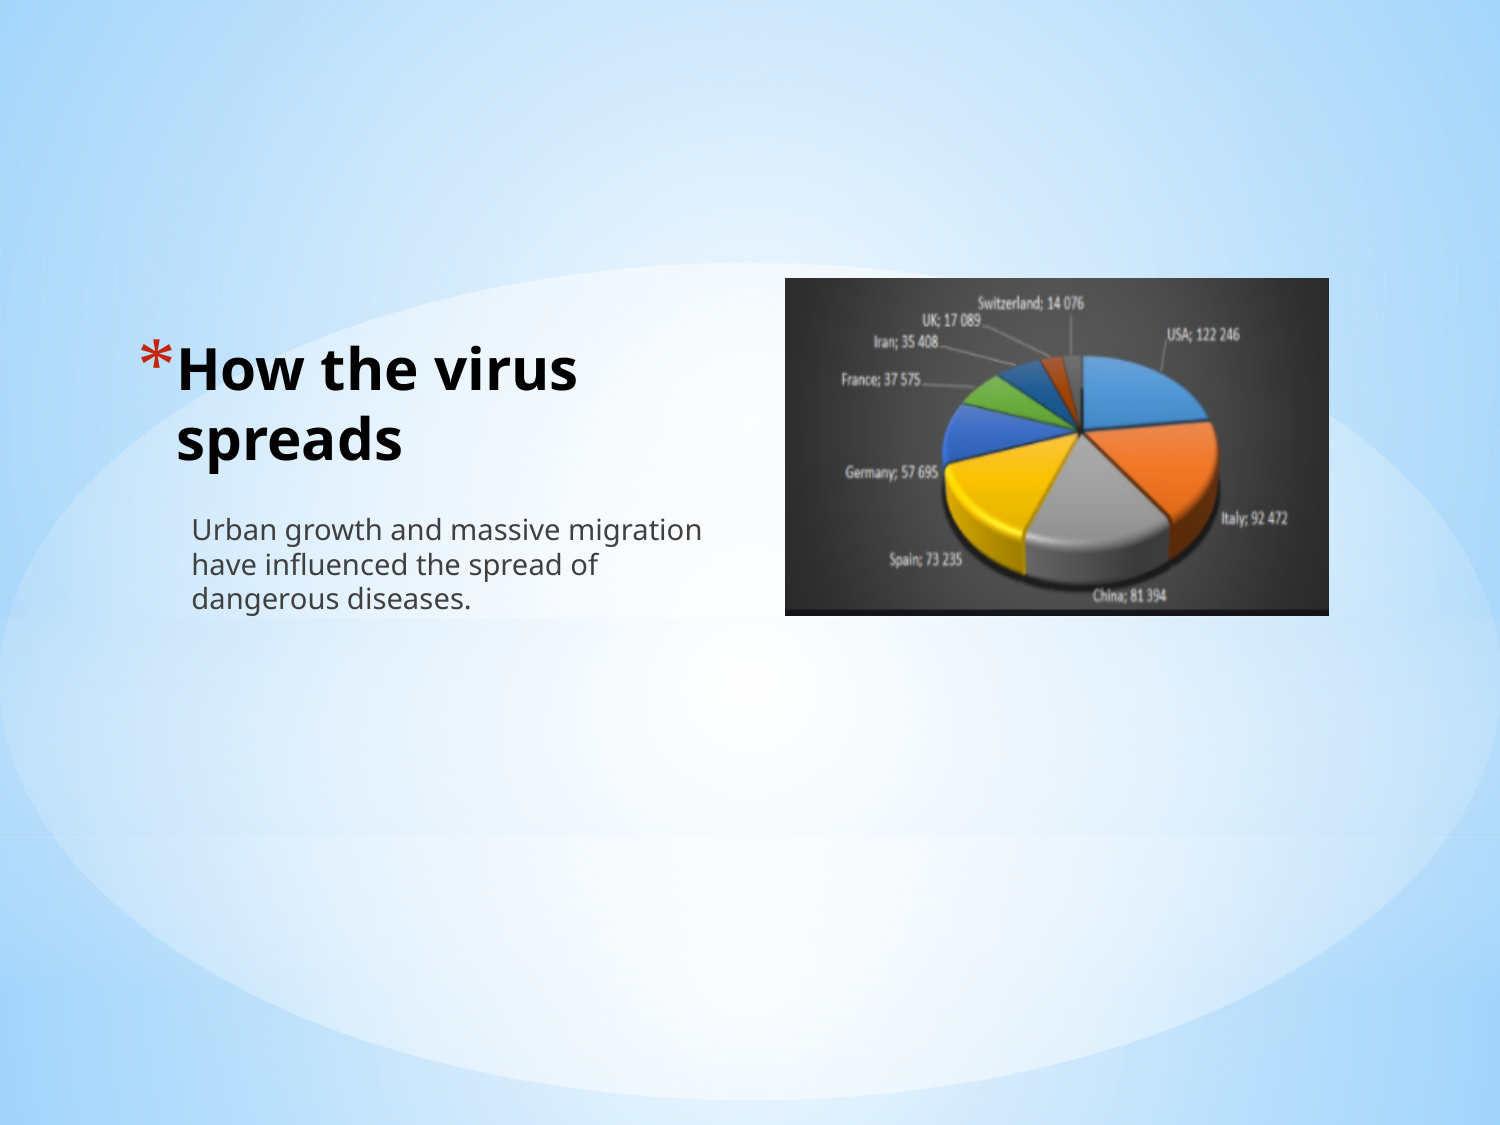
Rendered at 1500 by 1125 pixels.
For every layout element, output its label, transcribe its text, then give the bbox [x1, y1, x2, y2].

picture [785, 278, 1330, 616]
title How the virus spreads [123, 196, 721, 480]
list Urban growth and massive migration have influenced the spread of dangerous diseases. [176, 503, 733, 925]
